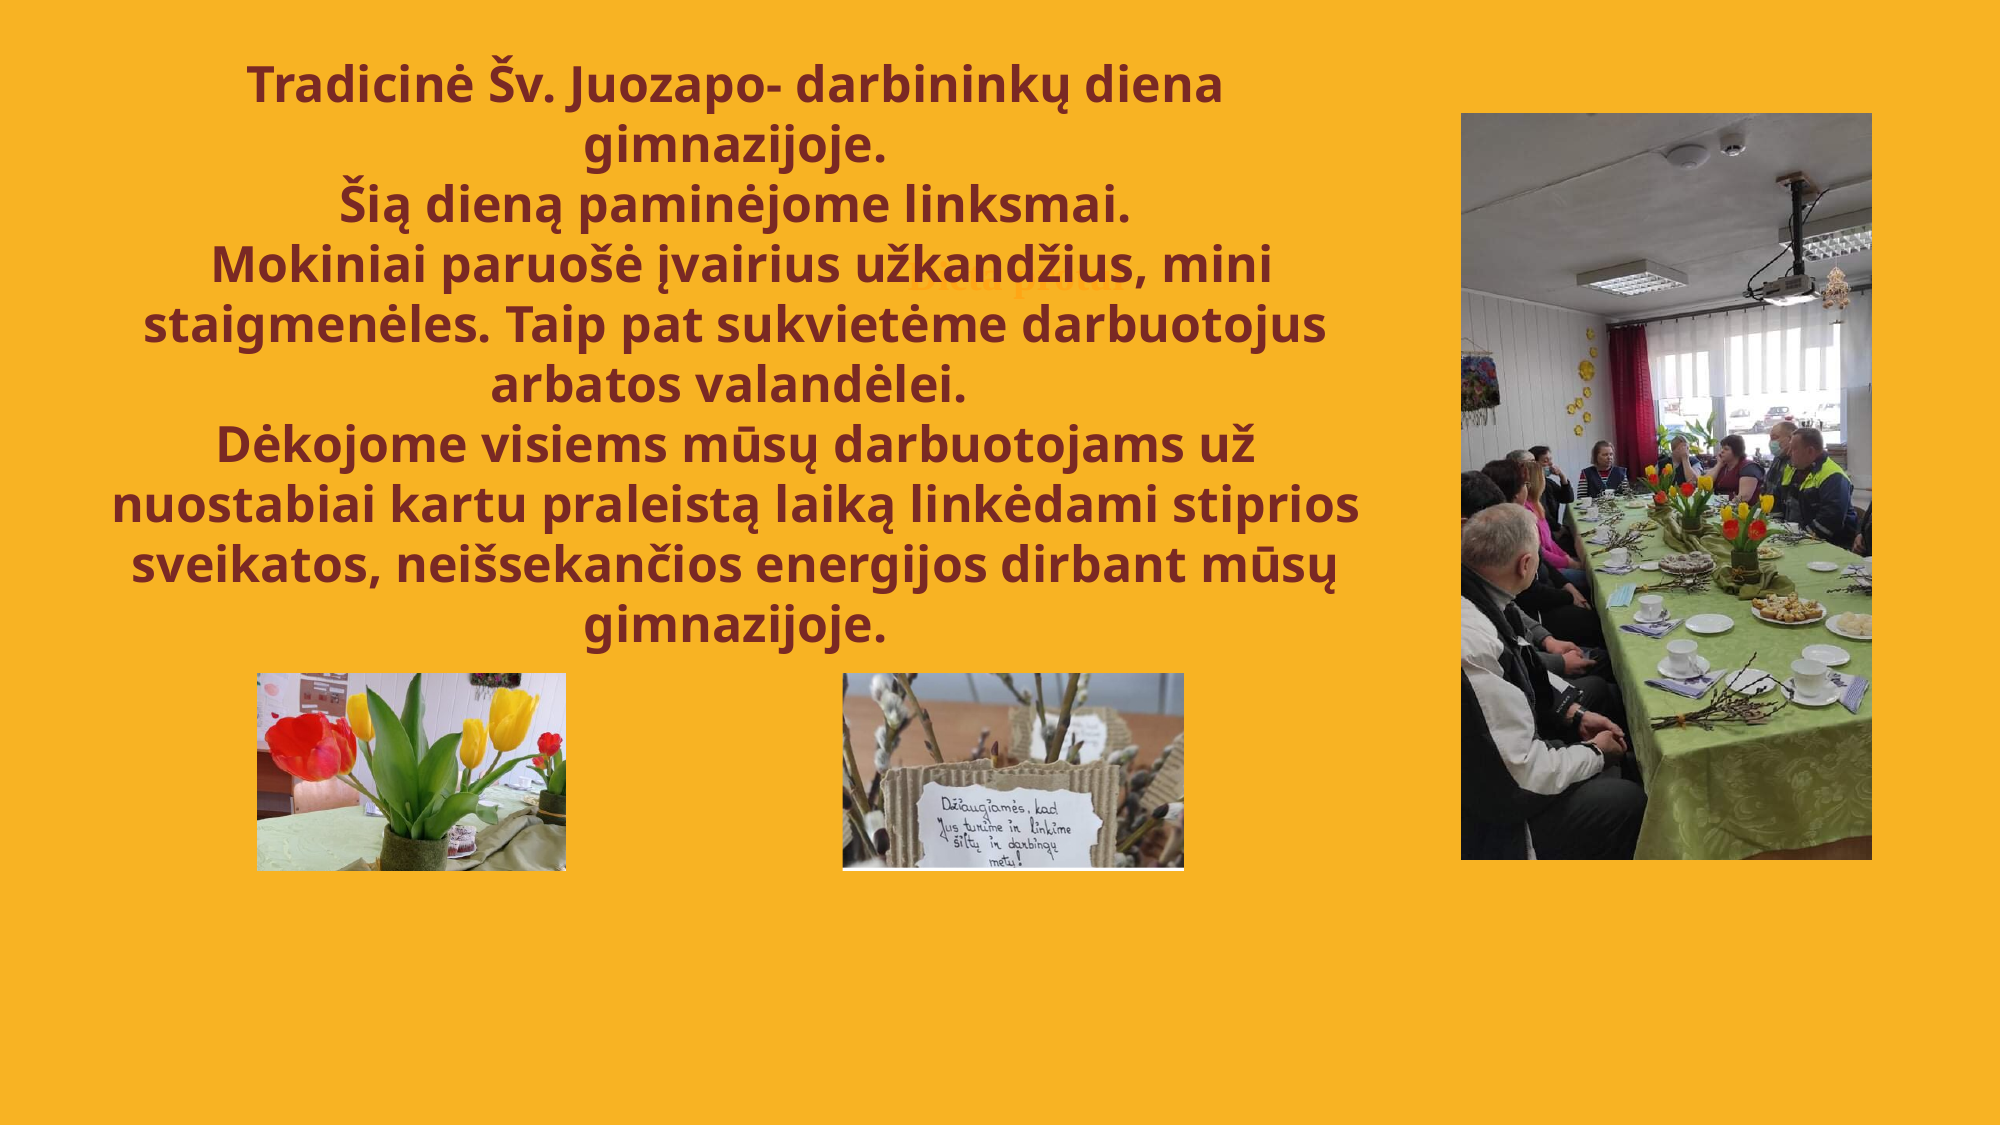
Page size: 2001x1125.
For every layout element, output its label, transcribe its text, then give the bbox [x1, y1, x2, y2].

text_box Tradicinė Šv. Juozapo- darbininkų diena gimnazijoje. Šią dieną paminėjome linksmai. Mokiniai paruošė įvairius užkandžius, mini staigmenėles. Taip pat sukvietėme darbuotojus arbatos valandėlei. Dėkojome visiems mūsų darbuotojams už nuostabiai kartu praleistą laiką linkėdami stiprios sveikatos, neišsekančios energijos dirbant mūsų gimnazijoje. [86, 45, 1386, 661]
picture [257, 673, 566, 871]
picture [842, 673, 1184, 871]
picture [1461, 113, 1872, 860]
